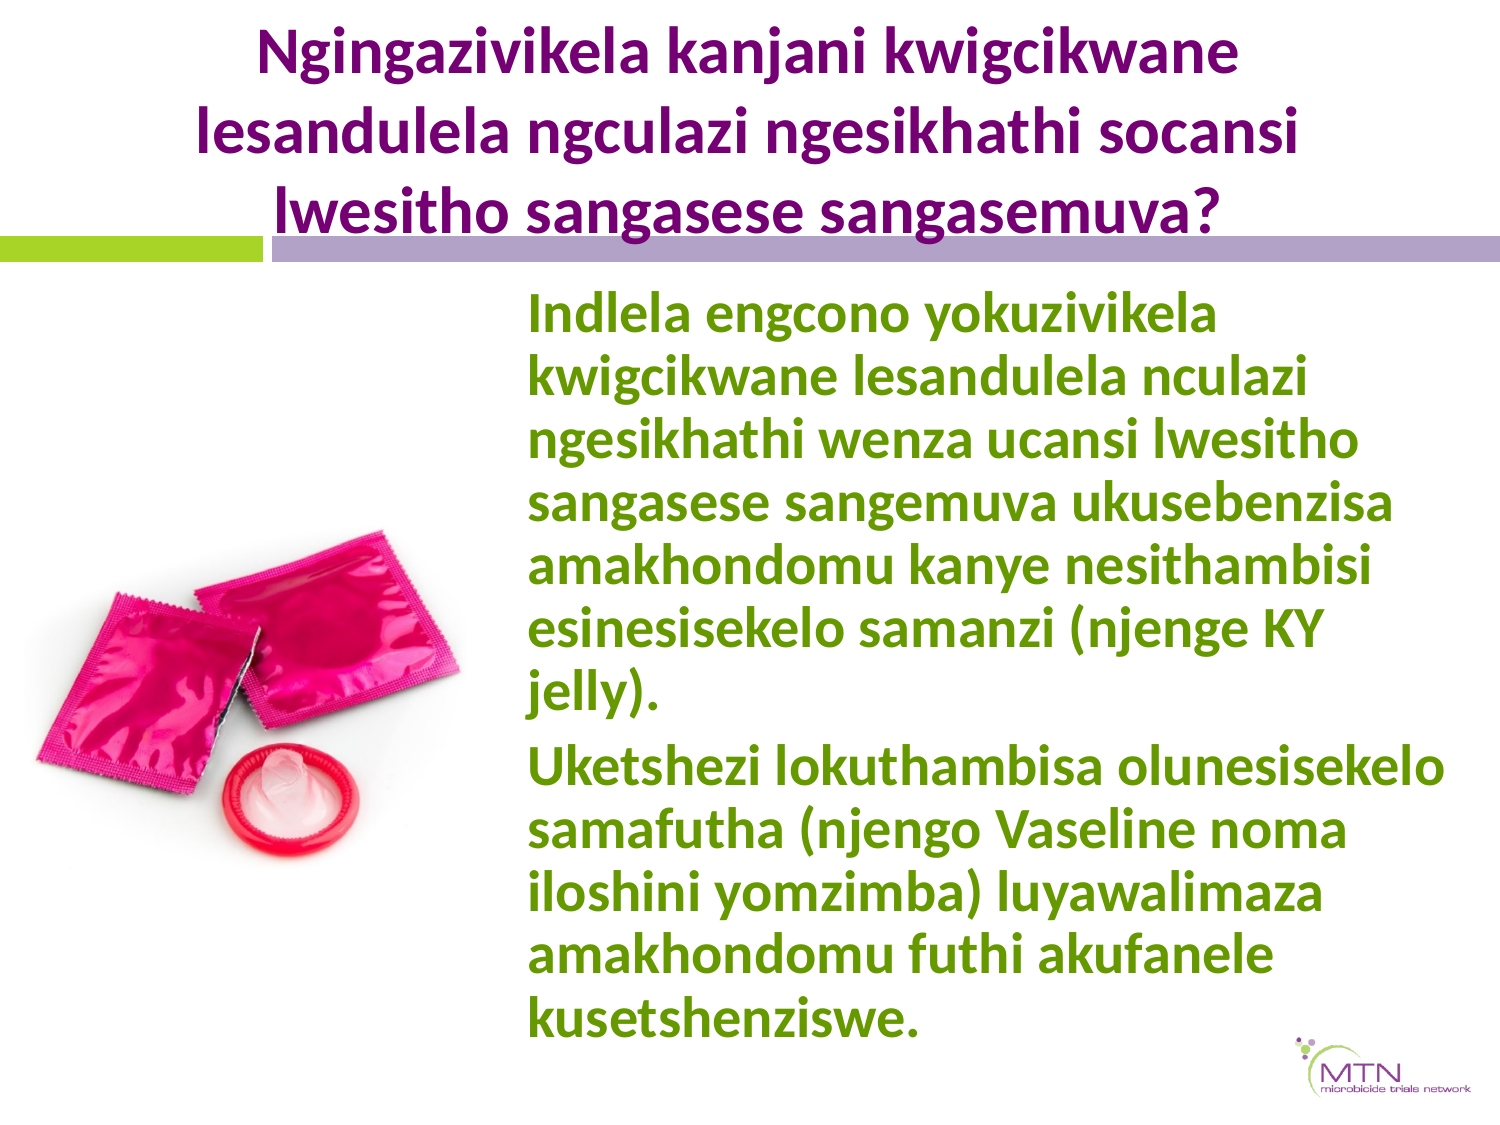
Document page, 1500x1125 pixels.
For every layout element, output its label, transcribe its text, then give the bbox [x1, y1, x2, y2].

picture [24, 505, 467, 869]
text_box Ngingazivikela kanjani kwigcikwane lesandulela ngculazi ngesikhathi socansi lwesitho sangasese sangasemuva? [87, 0, 1425, 255]
list Indlela engcono yokuzivikela kwigcikwane lesandulela nculazi ngesikhathi wenza ucansi lwesitho sangasese sangemuva ukusebenzisa amakhondomu kanye nesithambisi esinesisekelo samanzi (njenge KY jelly). Uketshezi lokuthambisa olunesisekelo samafutha (njengo Vaseline noma iloshini yomzimba) luyawalimaza amakhondomu futhi akufanele kusetshenziswe. [512, 275, 1471, 1098]
picture [1295, 1037, 1472, 1099]
picture [0, 236, 1500, 262]
